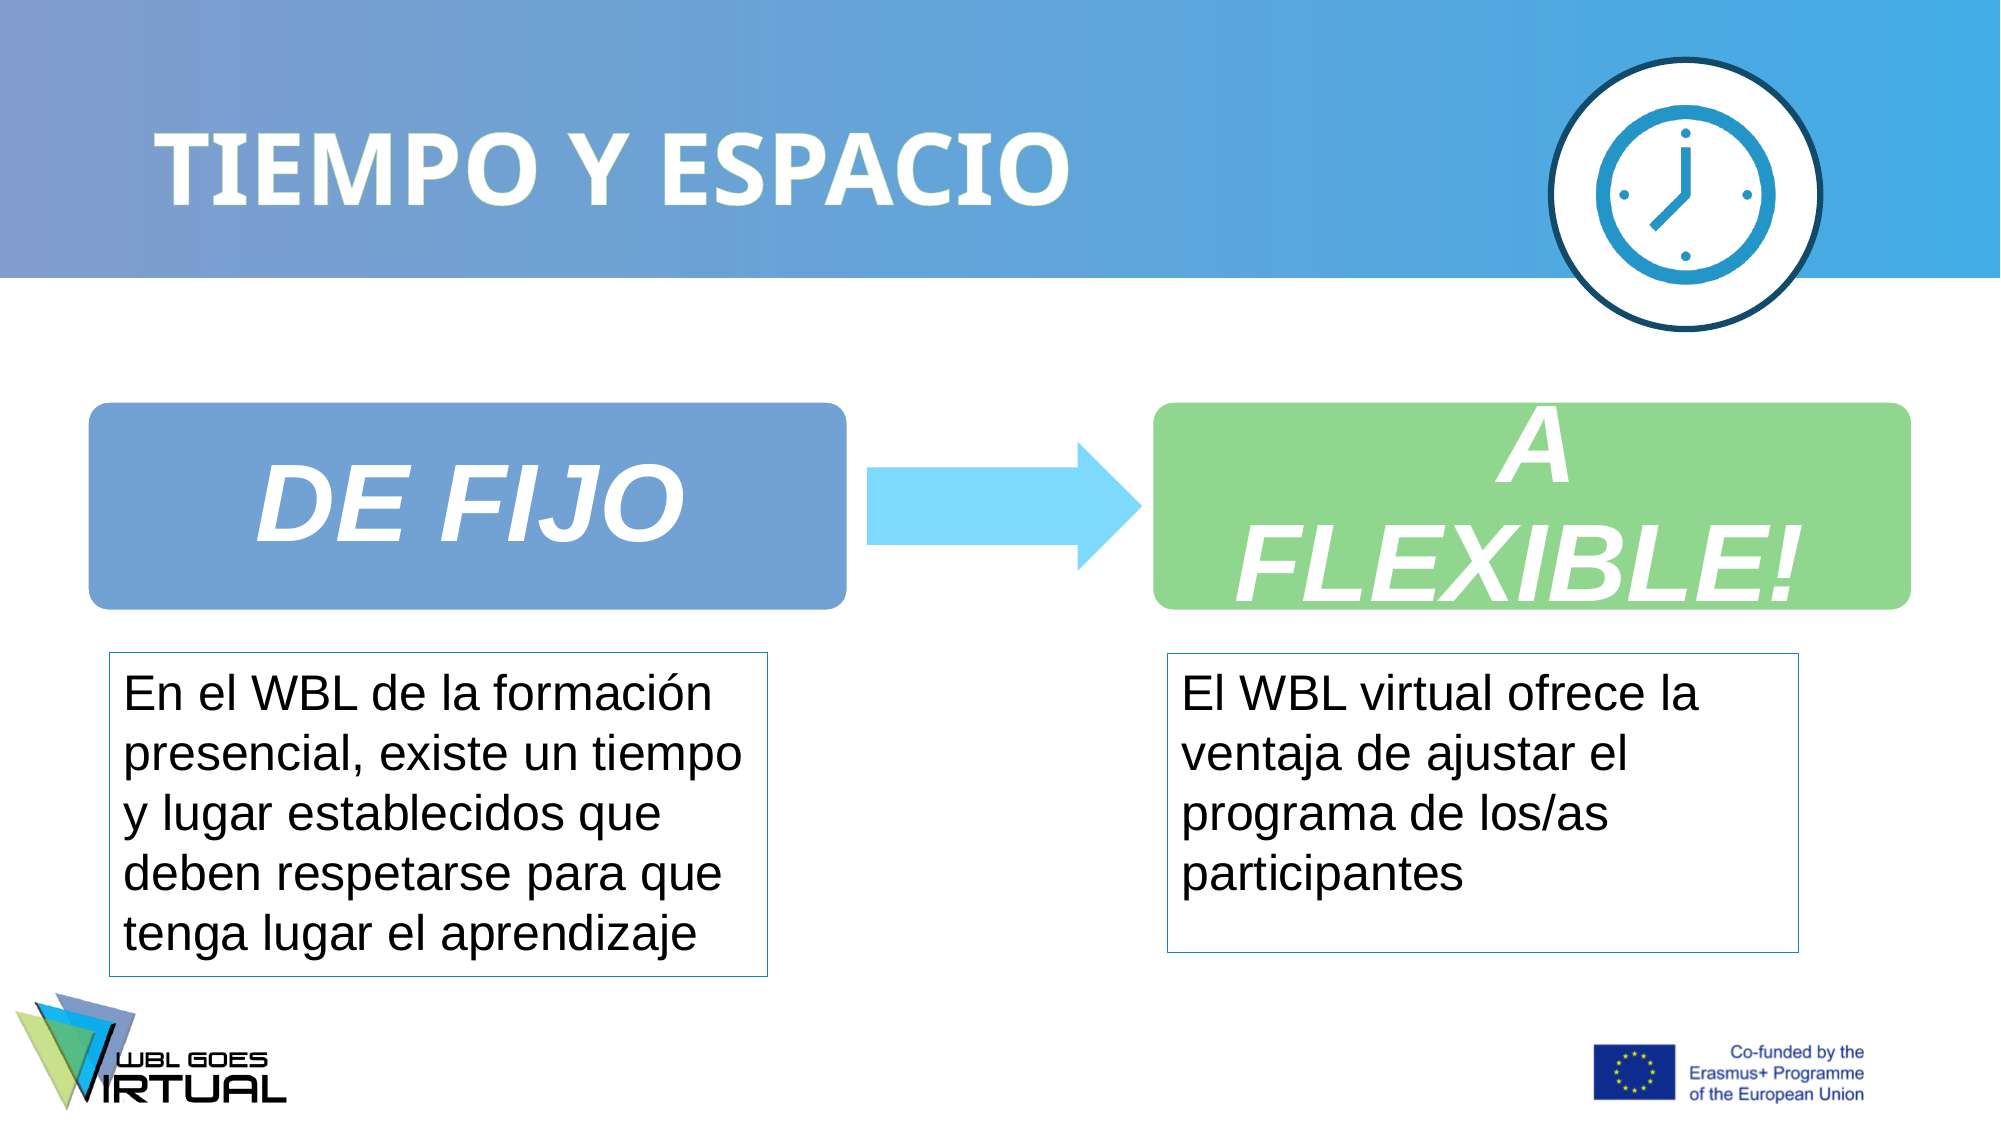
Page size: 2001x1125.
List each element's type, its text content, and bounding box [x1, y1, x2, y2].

picture [1577, 1029, 1878, 1116]
text_box En el WBL de la formación presencial, existe un tiempo y lugar establecidos que deben respetarse para que tenga lugar el aprendizaje [109, 652, 768, 977]
text_box El WBL virtual ofrece la ventaja de ajustar el programa de los/as participantes [1167, 653, 1799, 953]
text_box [87, 395, 1913, 618]
picture [11, 990, 291, 1115]
title TIEMPO Y ESPACIO [137, 47, 1863, 298]
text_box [1550, 59, 1821, 330]
